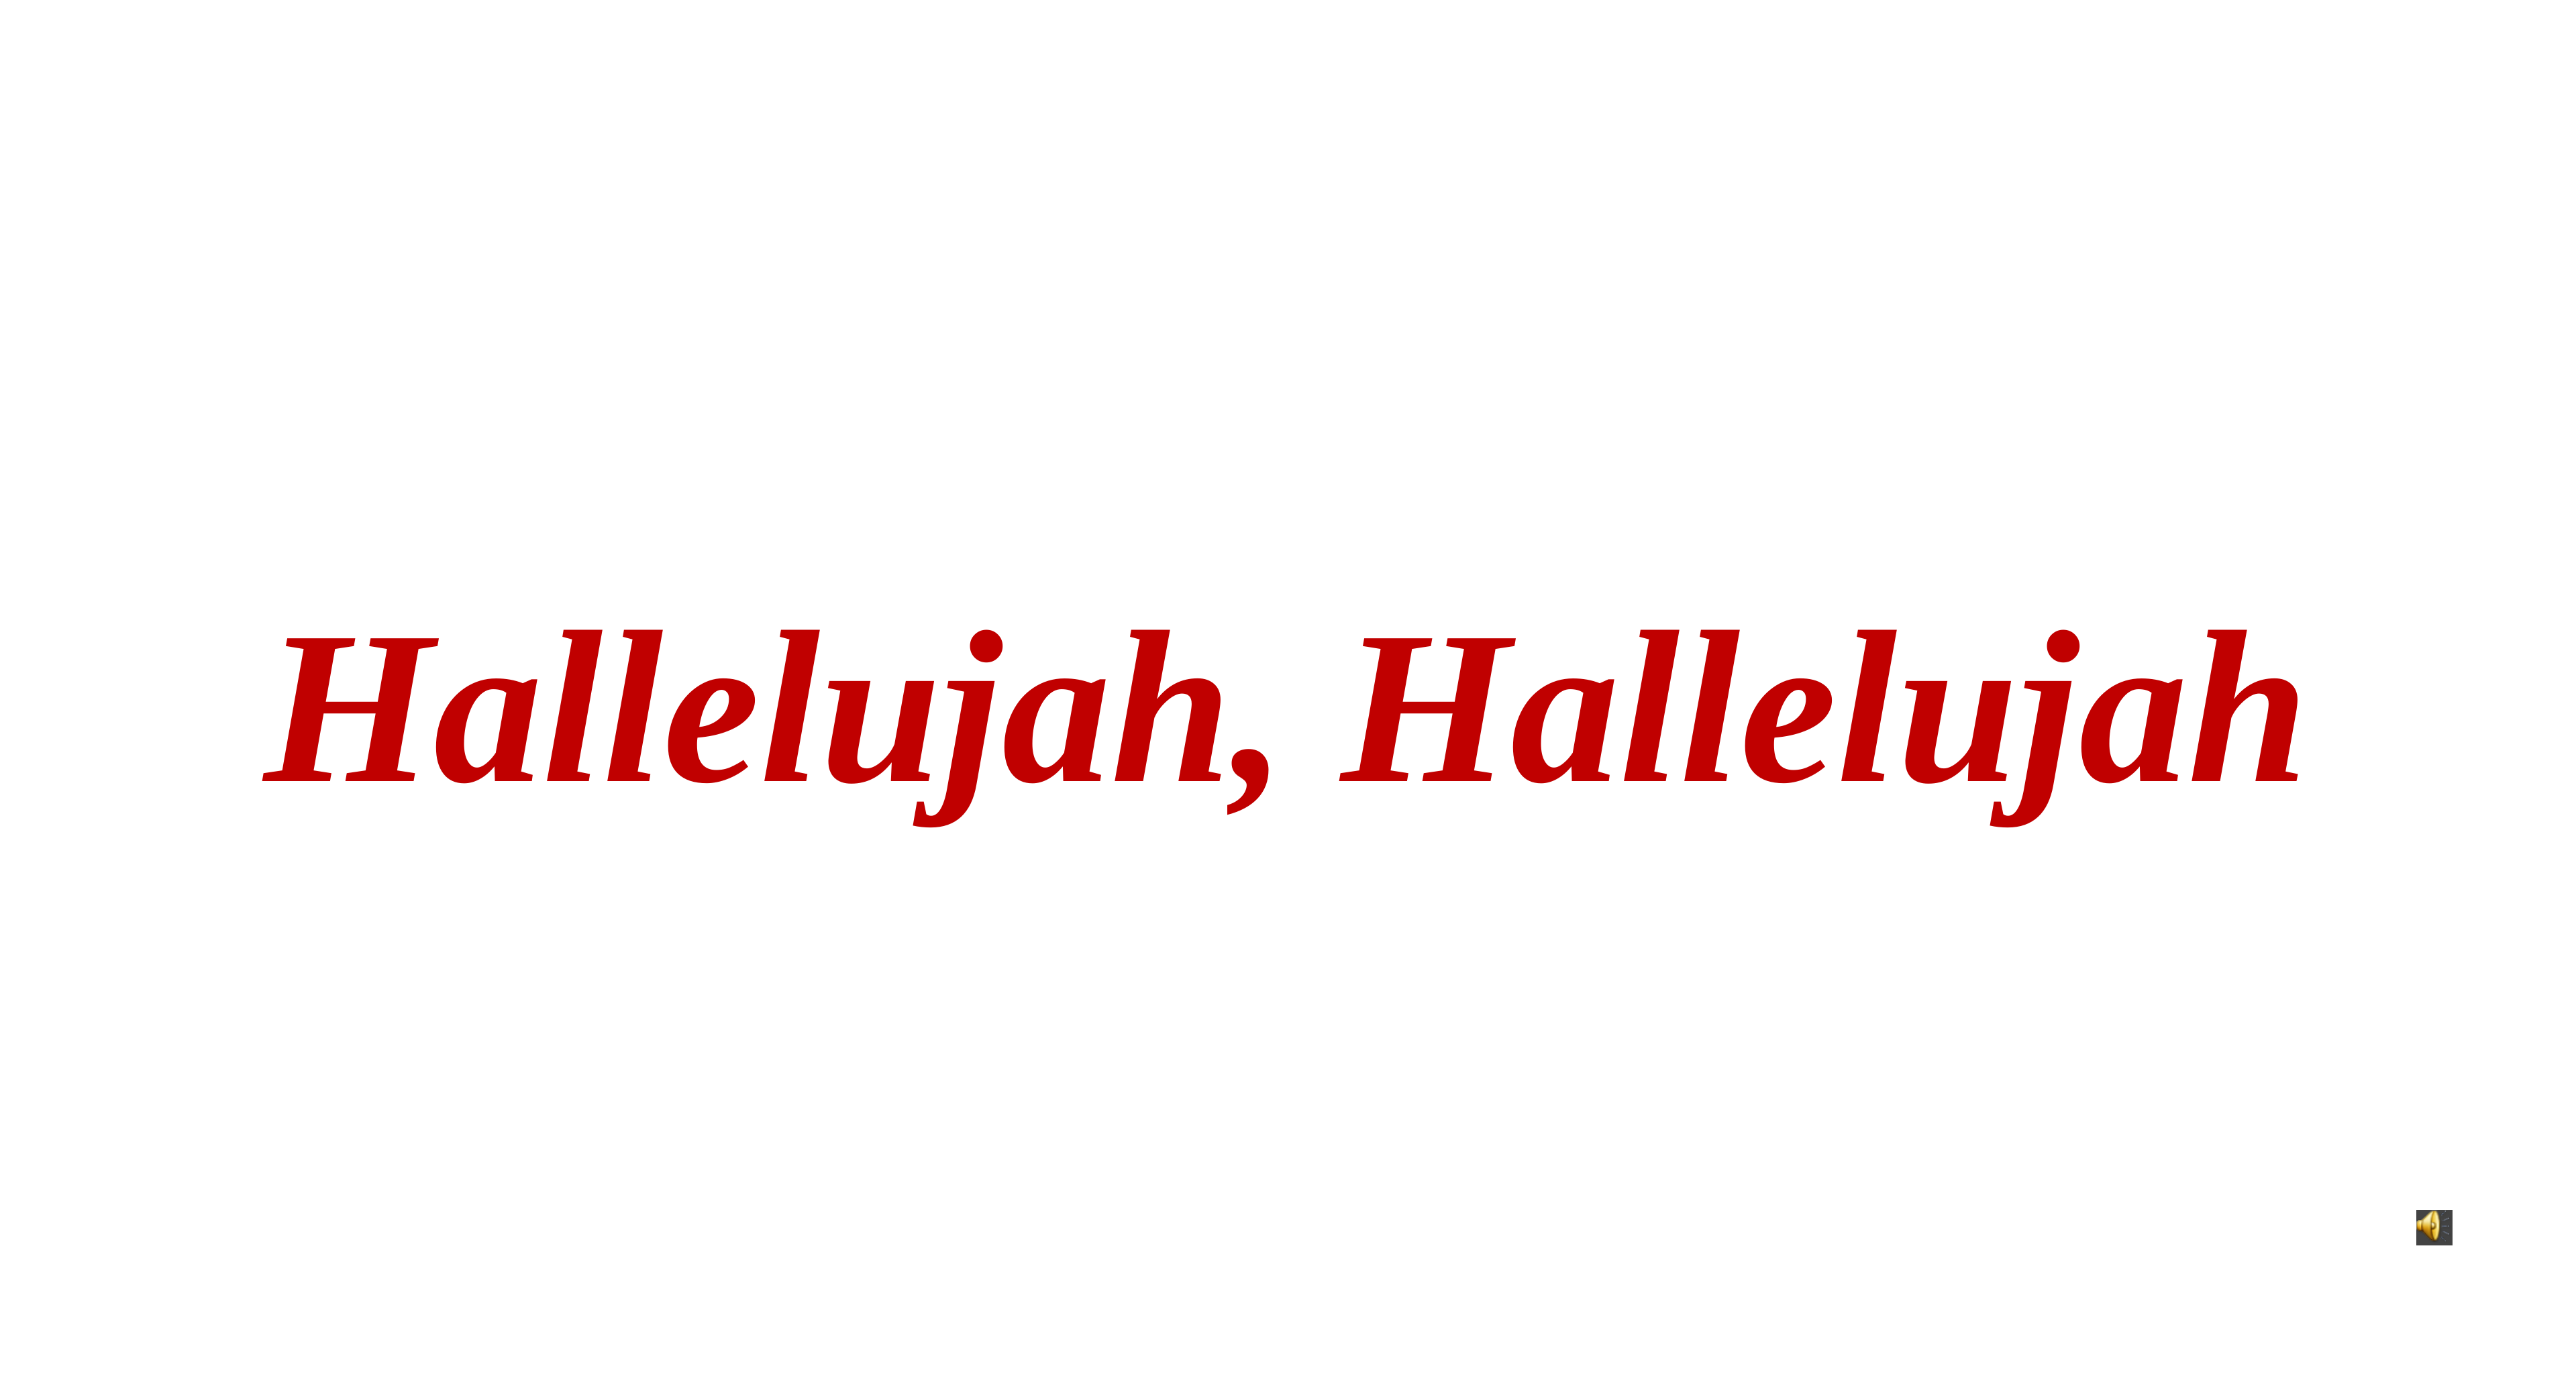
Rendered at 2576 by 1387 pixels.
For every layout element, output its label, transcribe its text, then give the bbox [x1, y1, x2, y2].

text_box Hallelujah, Hallelujah [0, 552, 2576, 837]
picture [2415, 1209, 2454, 1247]
